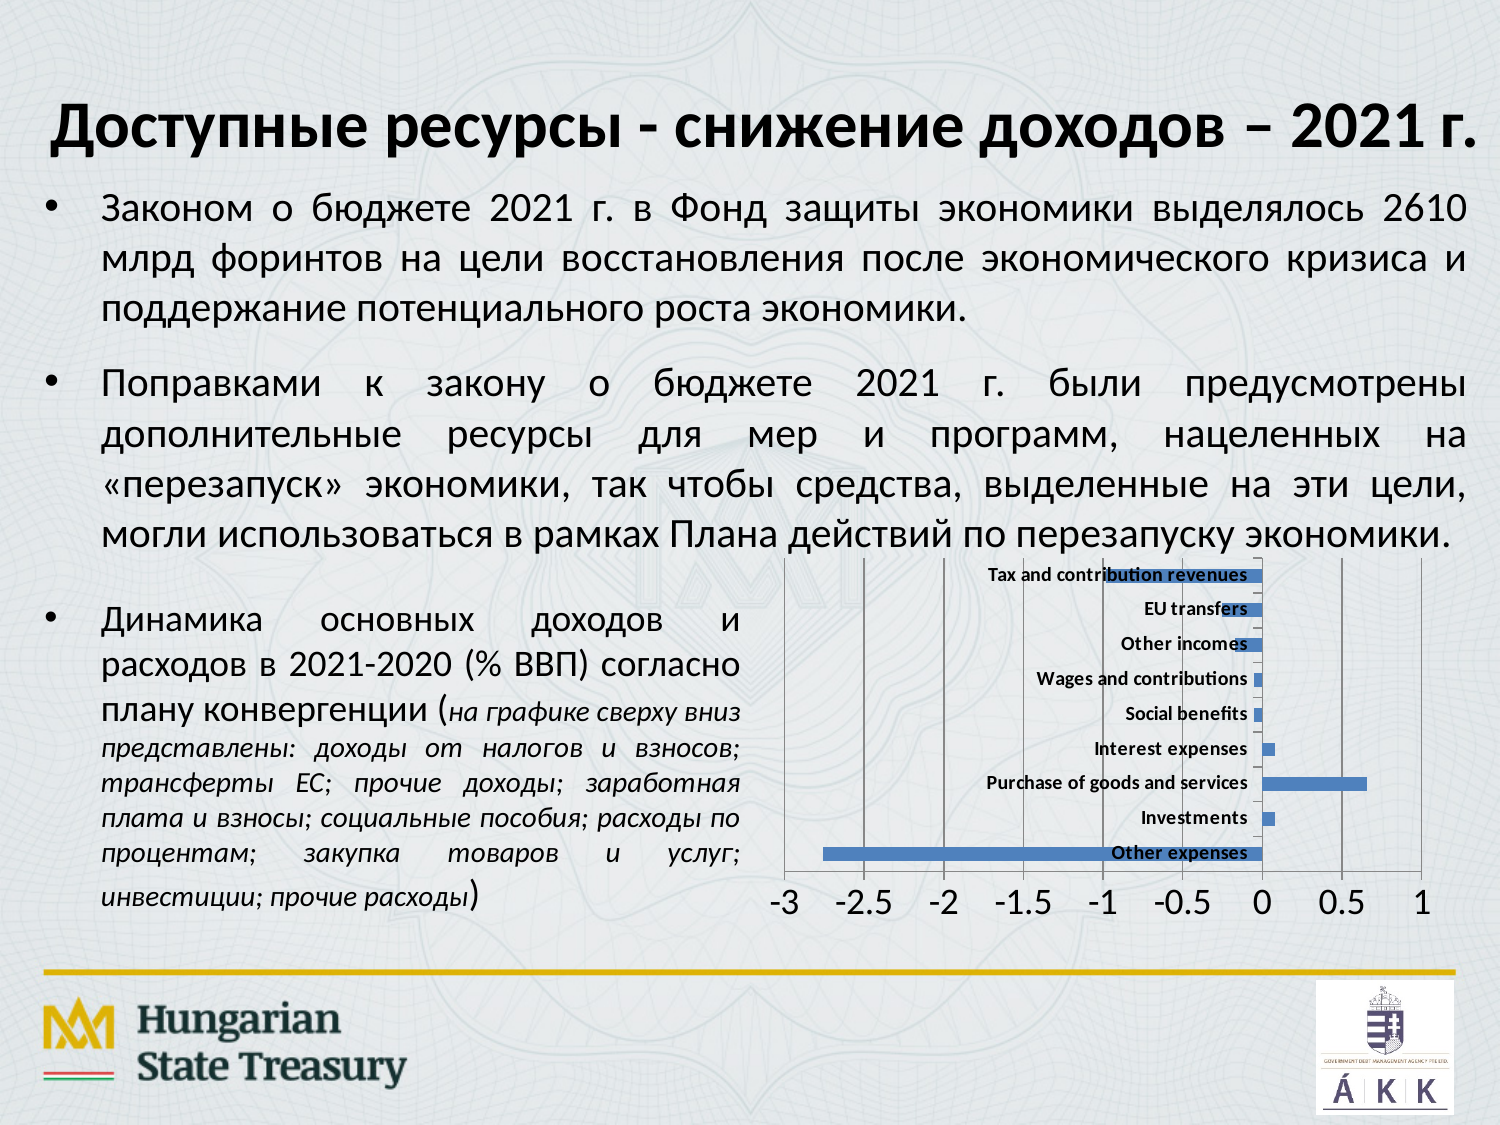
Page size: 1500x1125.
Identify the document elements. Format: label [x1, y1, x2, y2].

picture [1316, 980, 1454, 1115]
chart [755, 550, 1446, 932]
list [0, 0, 1500, 1125]
